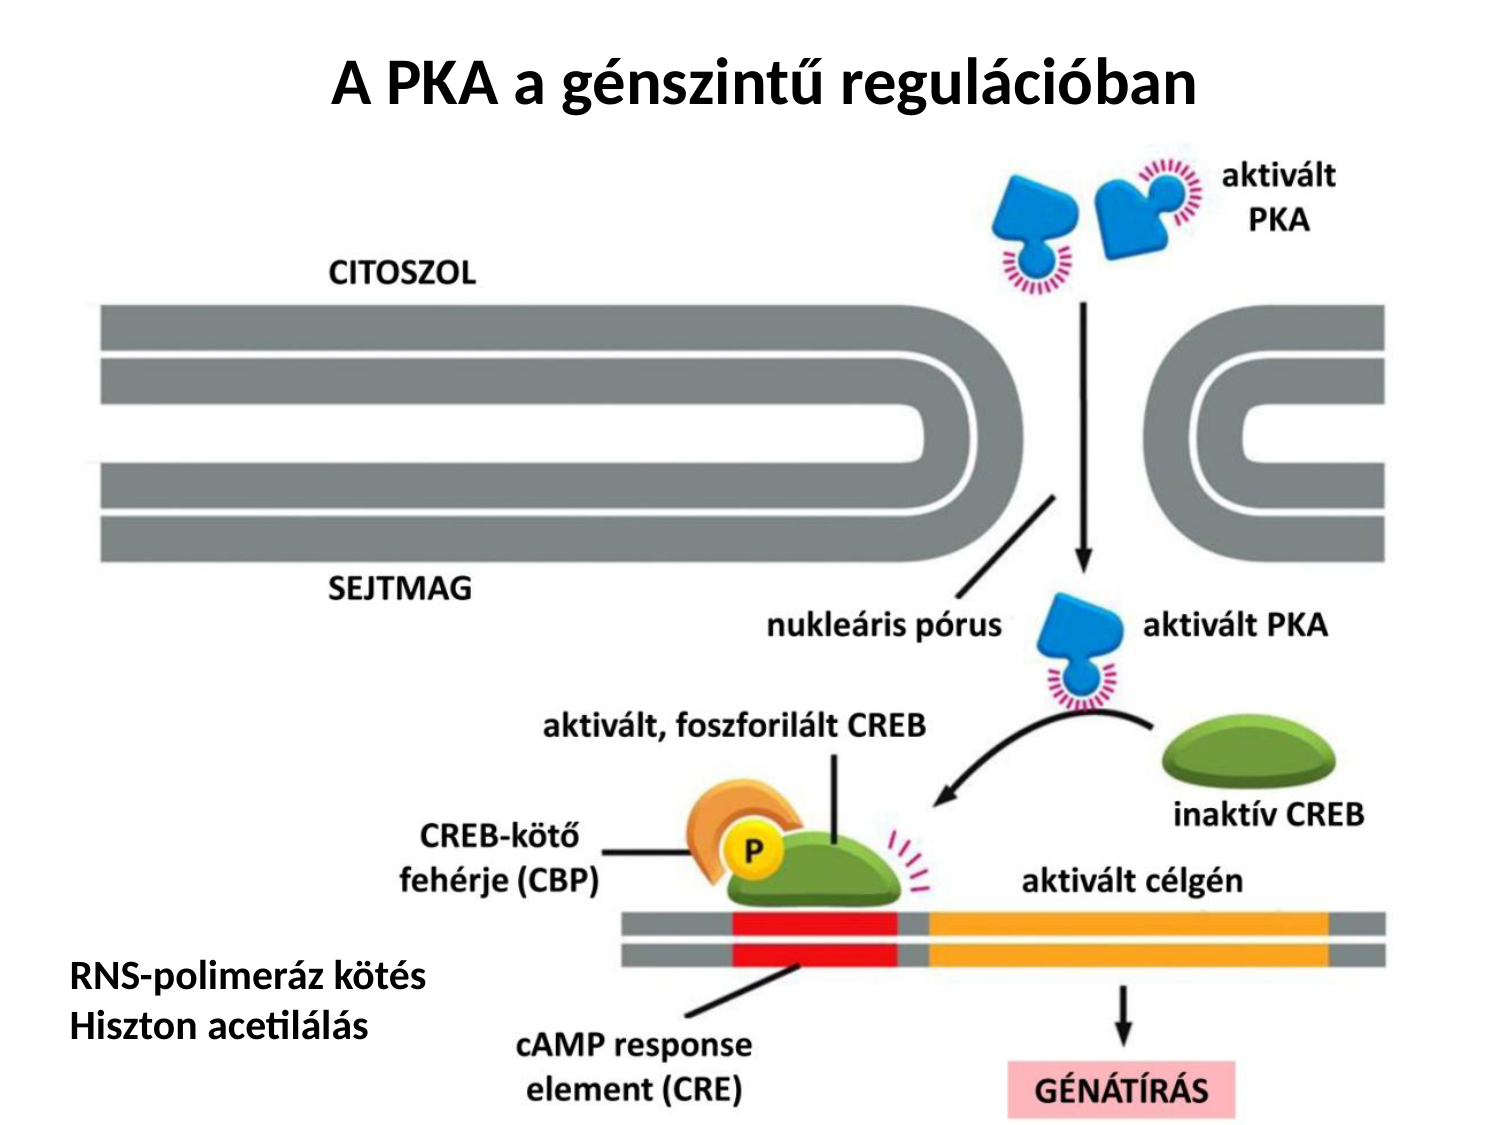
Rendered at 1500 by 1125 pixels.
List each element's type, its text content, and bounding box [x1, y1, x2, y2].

text_box A PKA a génszintű regulációban [316, 30, 1215, 126]
picture [15, 140, 1500, 1125]
